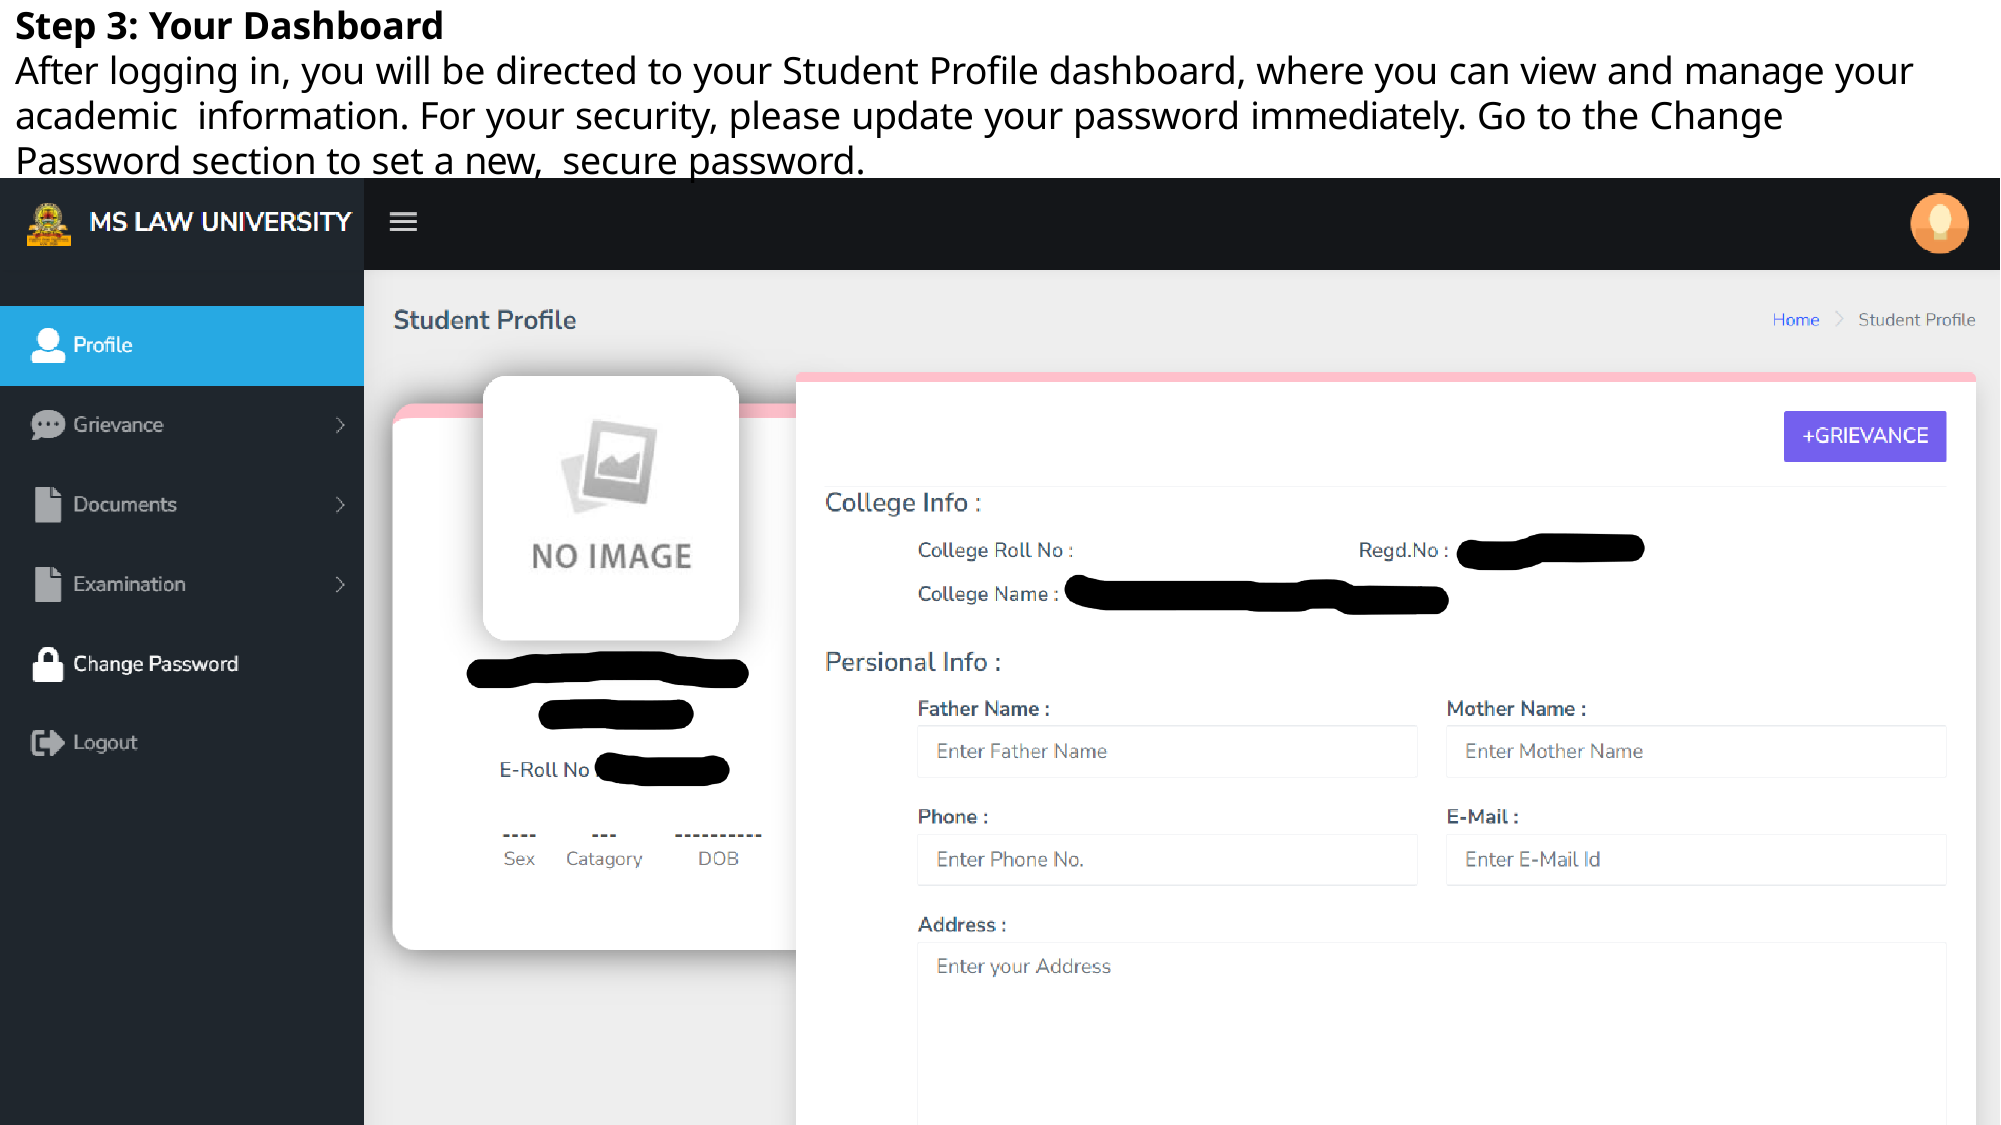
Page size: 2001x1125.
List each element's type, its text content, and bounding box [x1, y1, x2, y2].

picture [0, 178, 2000, 1125]
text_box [455, 523, 1655, 797]
text_box Step 3: Your Dashboard After logging in, you will be directed to your Student Profile dashboard, where you can view and manage your academic information. For your security, please update your password immediately. Go to the Change Password section to set a new, secure password. [12, 0, 1941, 176]
